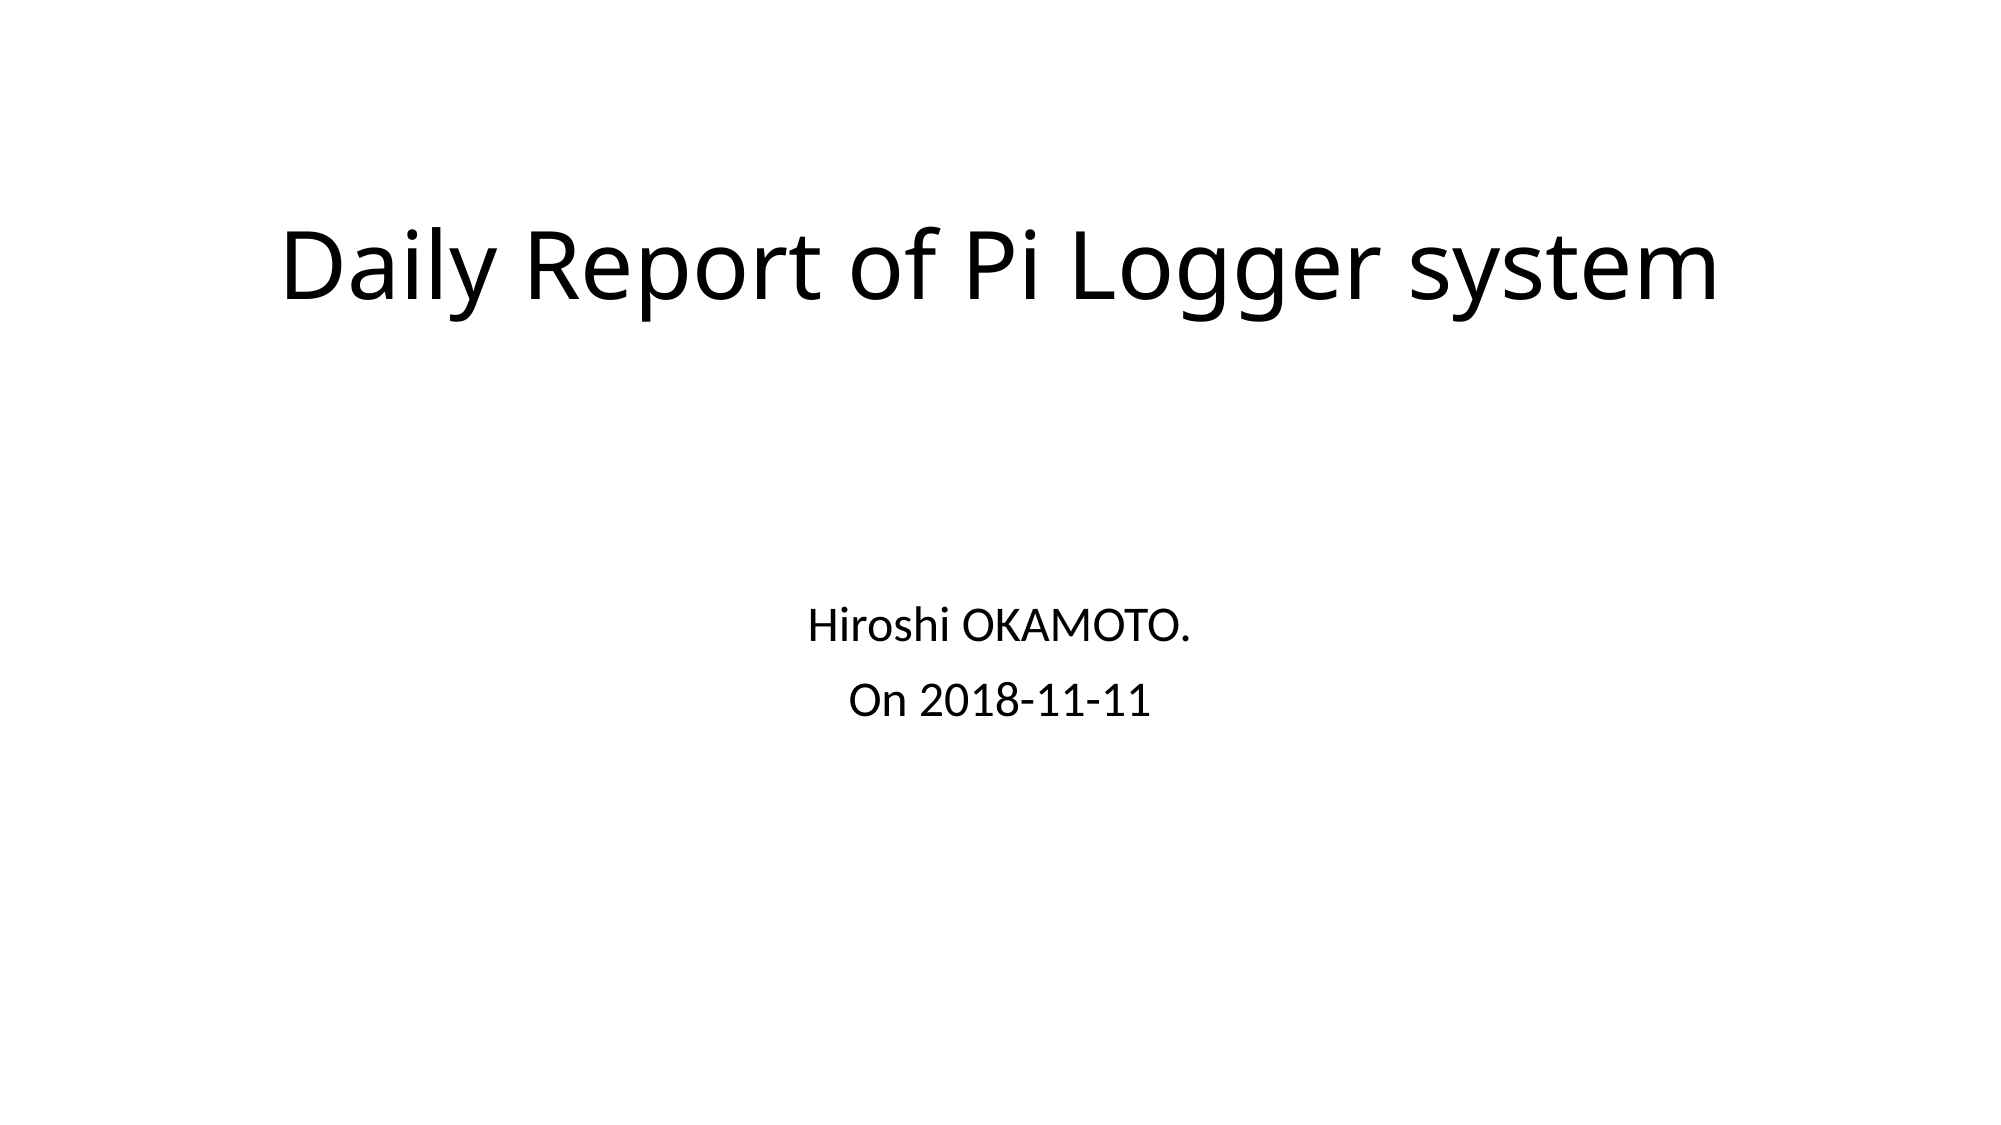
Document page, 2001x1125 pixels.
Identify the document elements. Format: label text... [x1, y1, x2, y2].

title Daily Report of Pi Logger system [249, 184, 1750, 328]
subtitle Hiroshi OKAMOTO. On 2018-11-11 [249, 590, 1750, 863]
